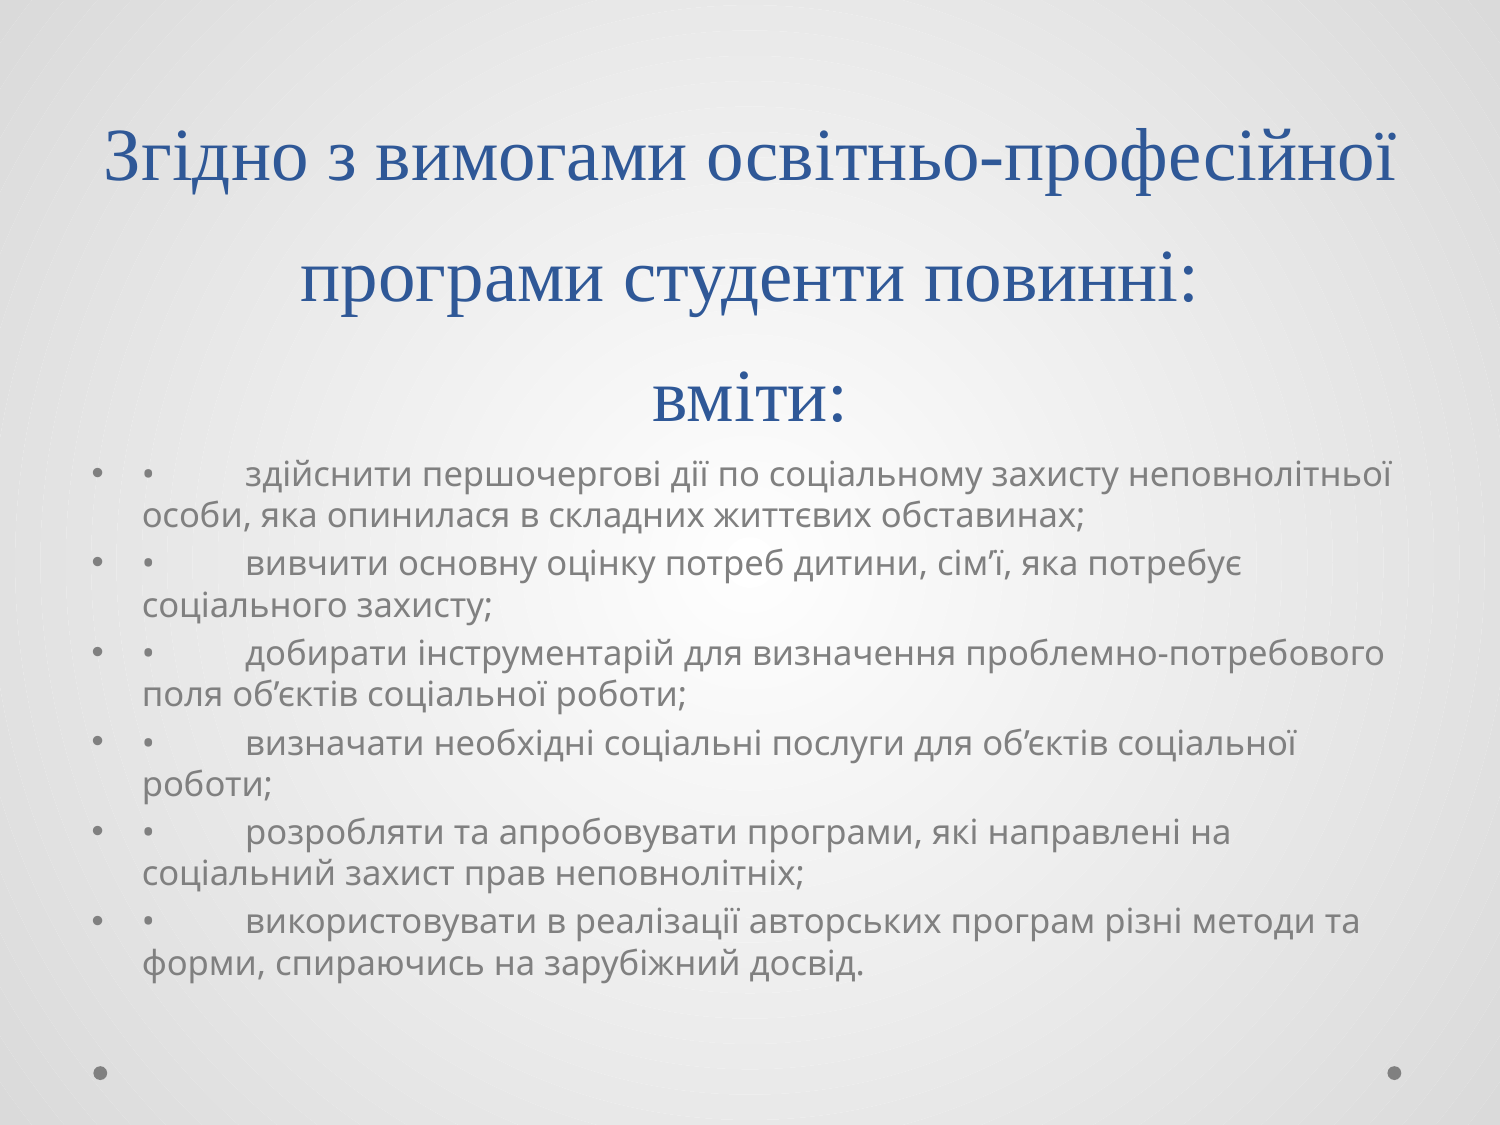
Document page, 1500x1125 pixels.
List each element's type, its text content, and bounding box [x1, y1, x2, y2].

list • здійснити першочергові дії по соціальному захисту неповнолітньої особи, яка опинилася в складних життєвих обставинах; • вивчити основну оцінку потреб дитини, сім’ї, яка потребує соціального захисту; • добирати інструментарій для визначення проблемно-потребового поля об’єктів соціальної роботи; • визначати необхідні соціальні послуги для об’єктів соціальної роботи; • розробляти та апробовувати програми, які направлені на соціальний захист прав неповнолітніх; • використовувати в реалізації авторських програм різні методи та форми, спираючись на зарубіжний досвід. [76, 444, 1425, 1005]
title Згідно з вимогами освітньо-професійної програми студенти повинні: вміти: [76, 78, 1425, 444]
